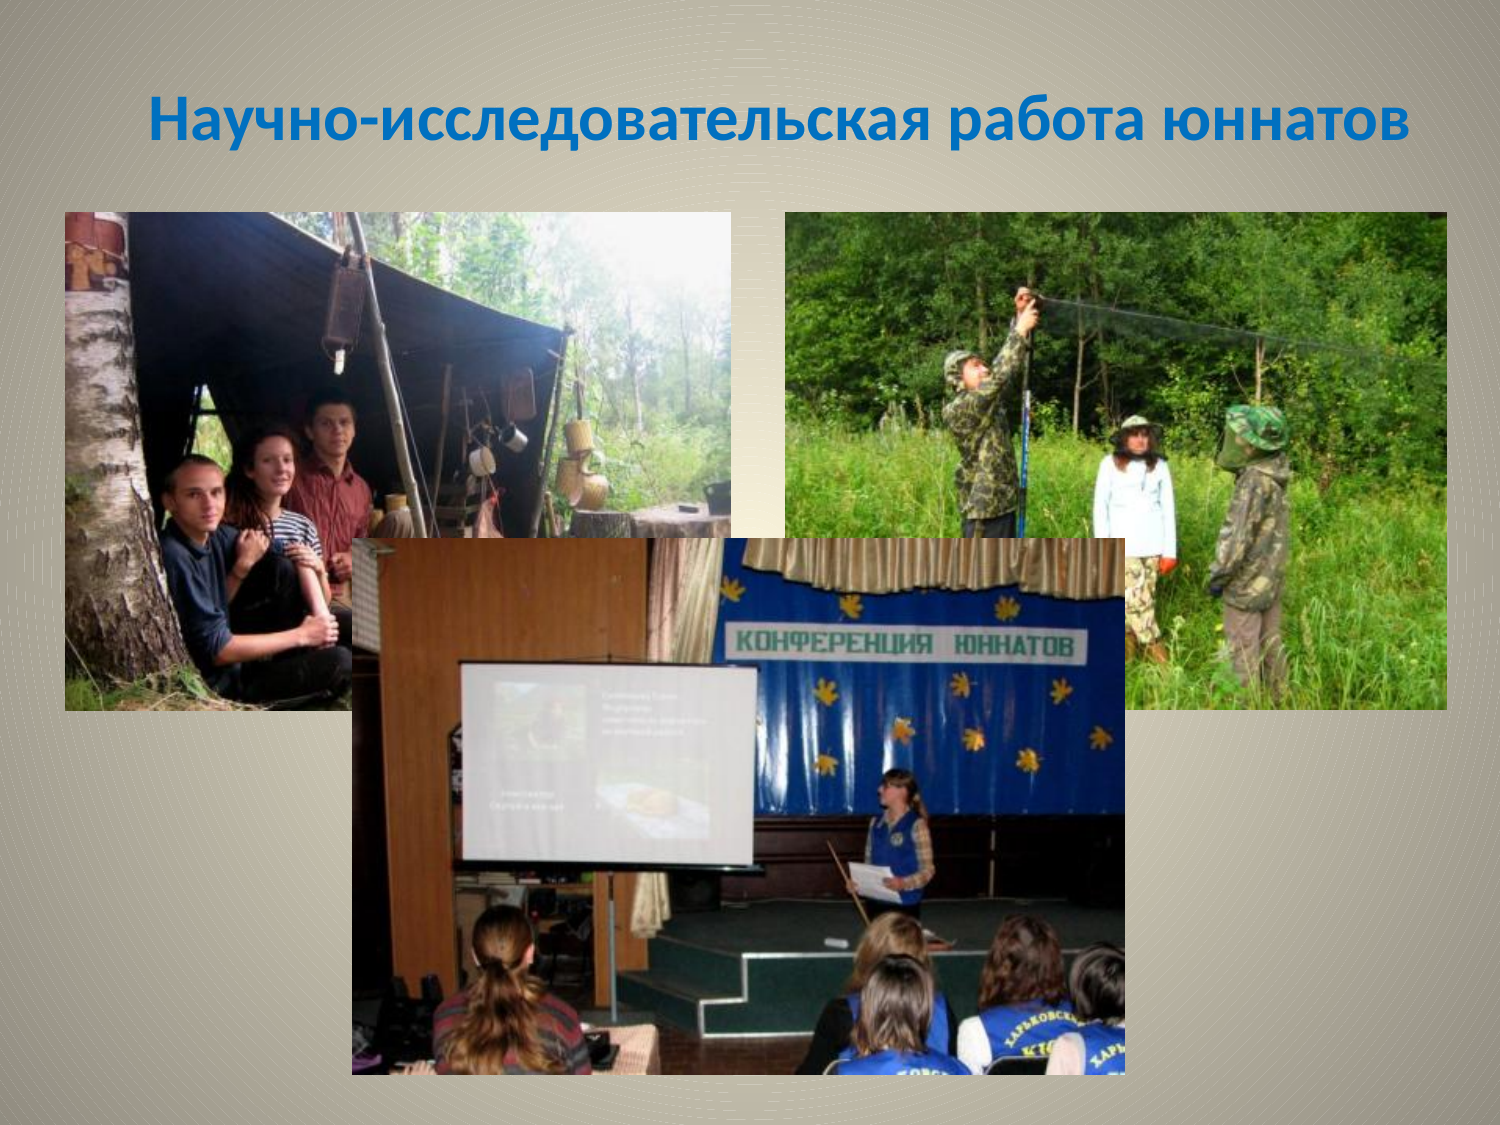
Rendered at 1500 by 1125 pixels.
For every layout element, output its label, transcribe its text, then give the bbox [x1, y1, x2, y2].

text_box Научно-исследовательская работа юннатов [134, 66, 1437, 161]
picture [65, 212, 1448, 1075]
